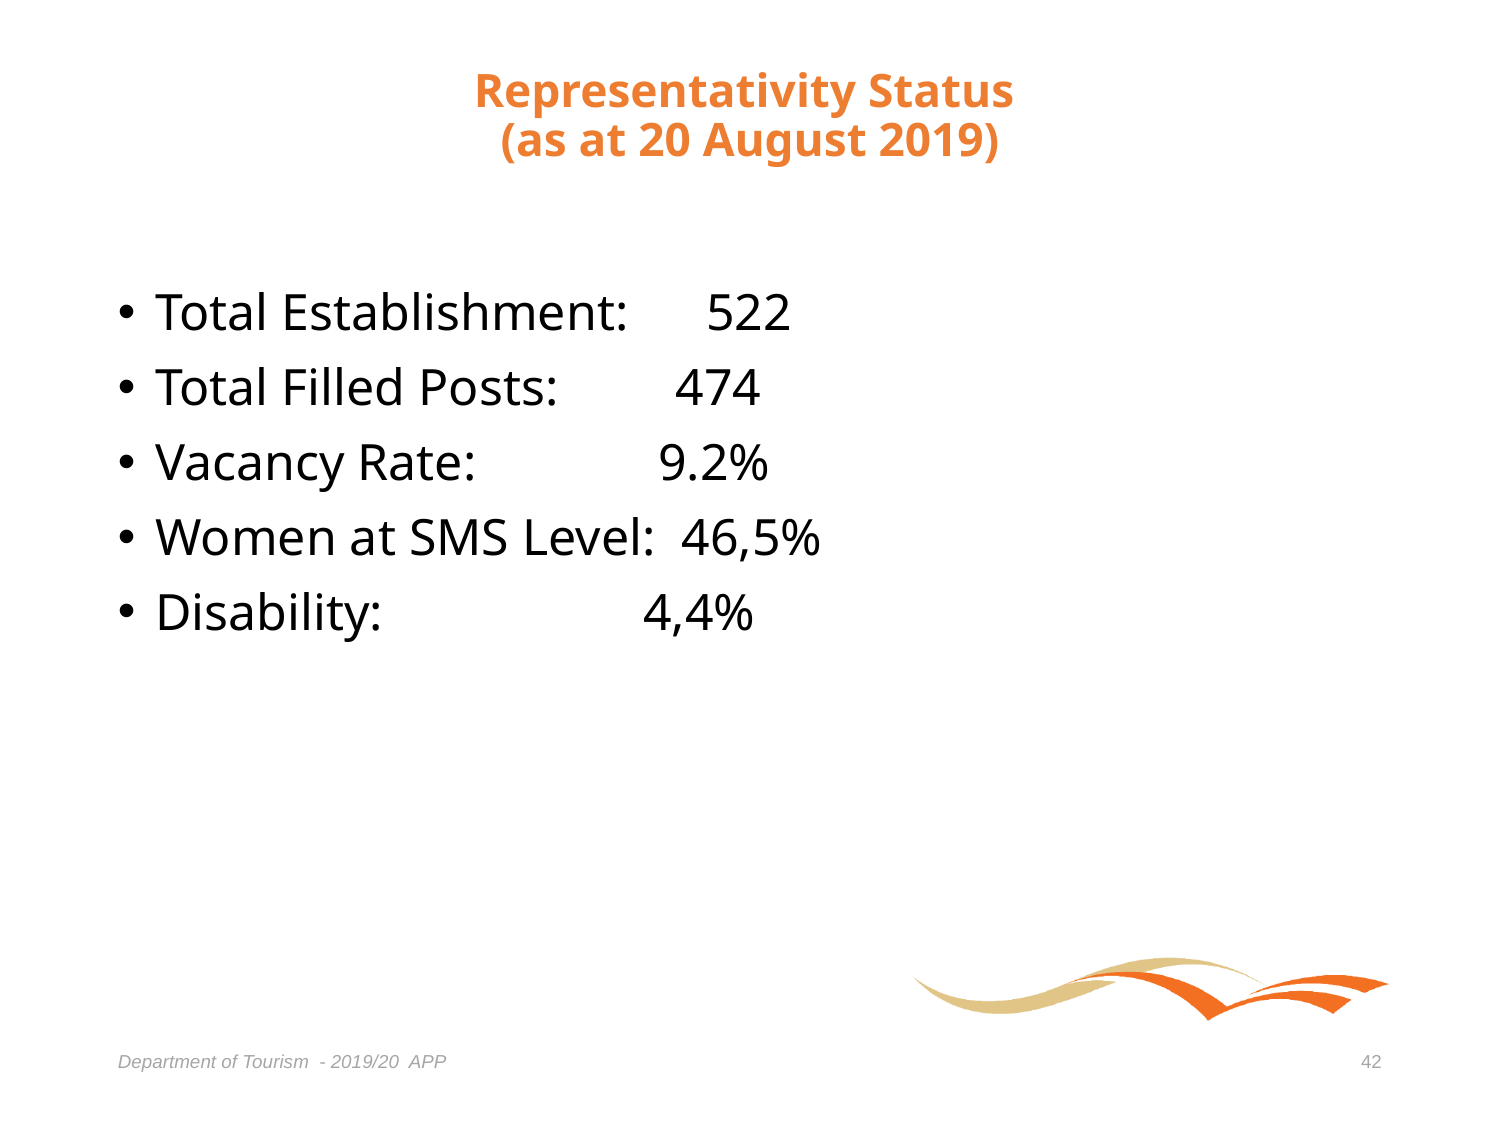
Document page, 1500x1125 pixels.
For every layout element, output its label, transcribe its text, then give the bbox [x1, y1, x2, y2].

title Representativity Status (as at 20 August 2019) [103, 59, 1397, 175]
picture [904, 949, 1397, 1034]
slide_number 42 [1216, 1042, 1397, 1103]
footer Department of Tourism - 2019/20 APP [103, 1042, 1183, 1103]
list Total Establishment: 522 Total Filled Posts: 474 Vacancy Rate: 9.2% Women at SMS Level: 46,5% Disability: 4,4% [103, 199, 1397, 842]
